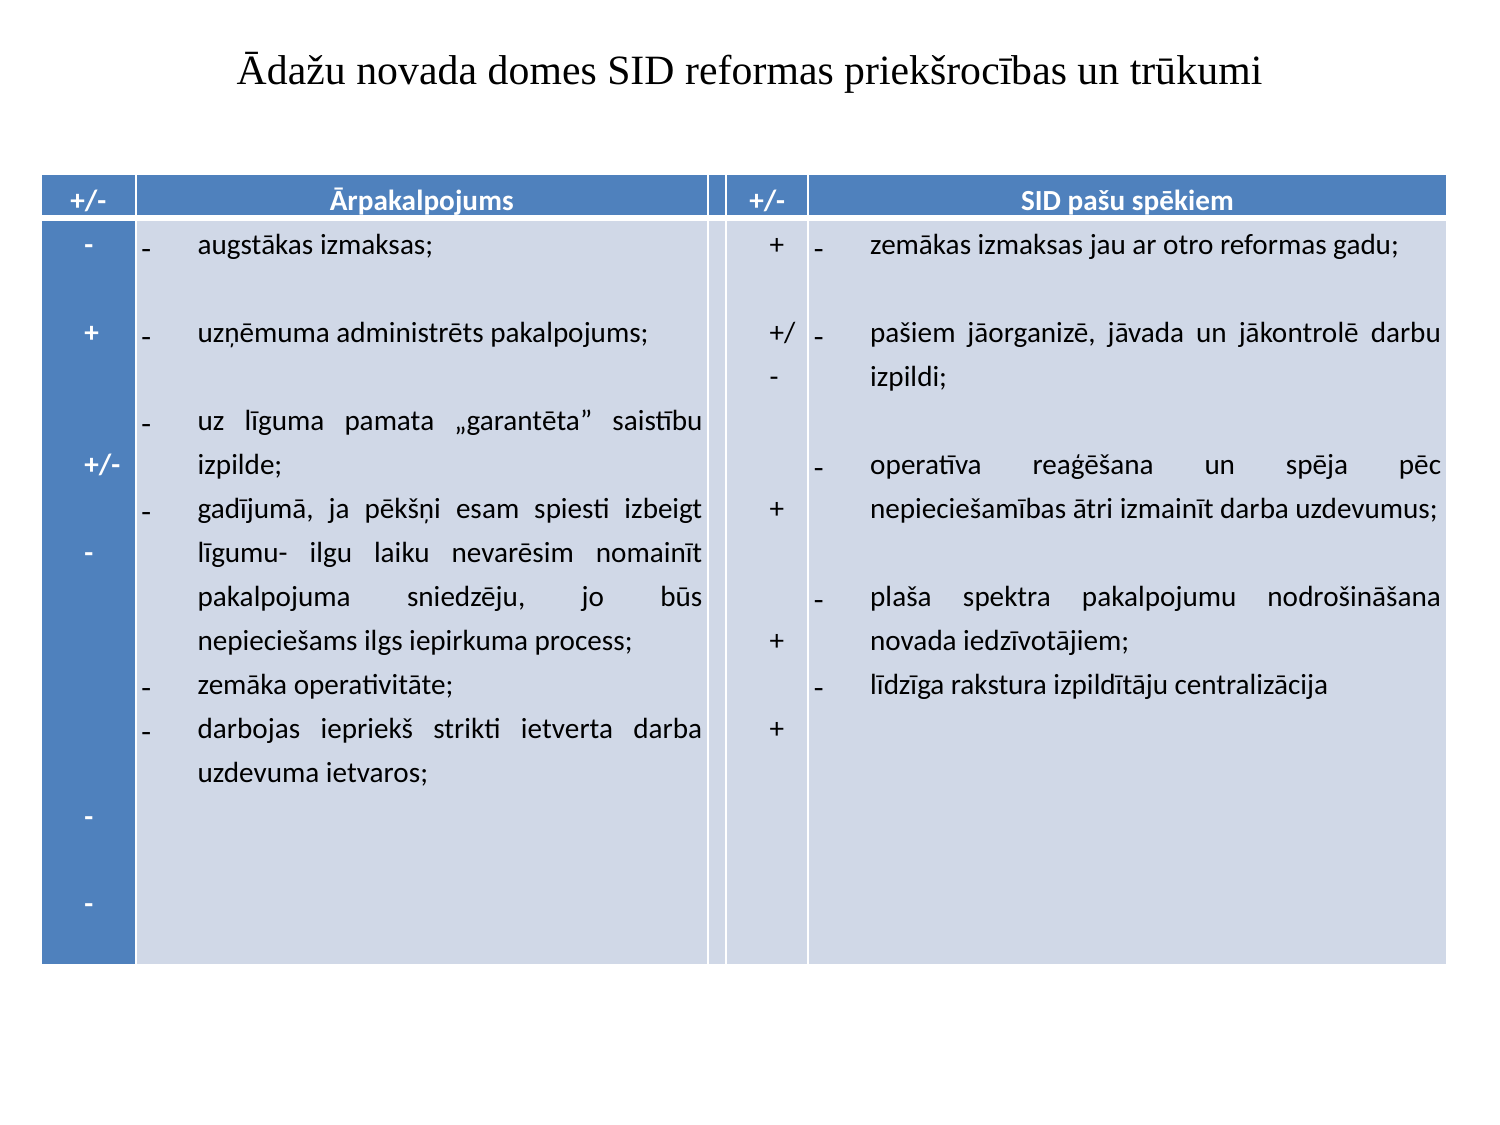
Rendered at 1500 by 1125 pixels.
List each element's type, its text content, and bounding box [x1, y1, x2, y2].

table_cell + +/- + + + [727, 221, 807, 964]
text_box Ādažu novada domes SID reformas priekšrocības un trūkumi [221, 35, 1279, 101]
table_cell augstākas izmaksas; uzņēmuma administrēts pakalpojums; uz līguma pamata „garantēta” saistību izpilde; gadījumā, ja pēkšņi esam spiesti izbeigt līgumu- ilgu laiku nevarēsim nomainīt pakalpojuma sniedzēju, jo būs nepieciešams ilgs iepirkuma process; zemāka operativitāte; darbojas iepriekš strikti ietverta darba uzdevuma ietvaros; [137, 221, 707, 964]
table_cell [709, 221, 725, 964]
table_header SID pašu spēkiem [809, 175, 1446, 215]
table_header Ārpakalpojums [137, 175, 707, 215]
table_header [709, 175, 725, 215]
table_header +/- [42, 175, 135, 215]
table_cell - + +/- - - - [42, 221, 135, 964]
table_header +/- [727, 175, 807, 215]
table_cell zemākas izmaksas jau ar otro reformas gadu; pašiem jāorganizē, jāvada un jākontrolē darbu izpildi; operatīva reaģēšana un spēja pēc nepieciešamības ātri izmainīt darba uzdevumus; plaša spektra pakalpojumu nodrošināšana novada iedzīvotājiem; līdzīga rakstura izpildītāju centralizācija [809, 221, 1446, 964]
